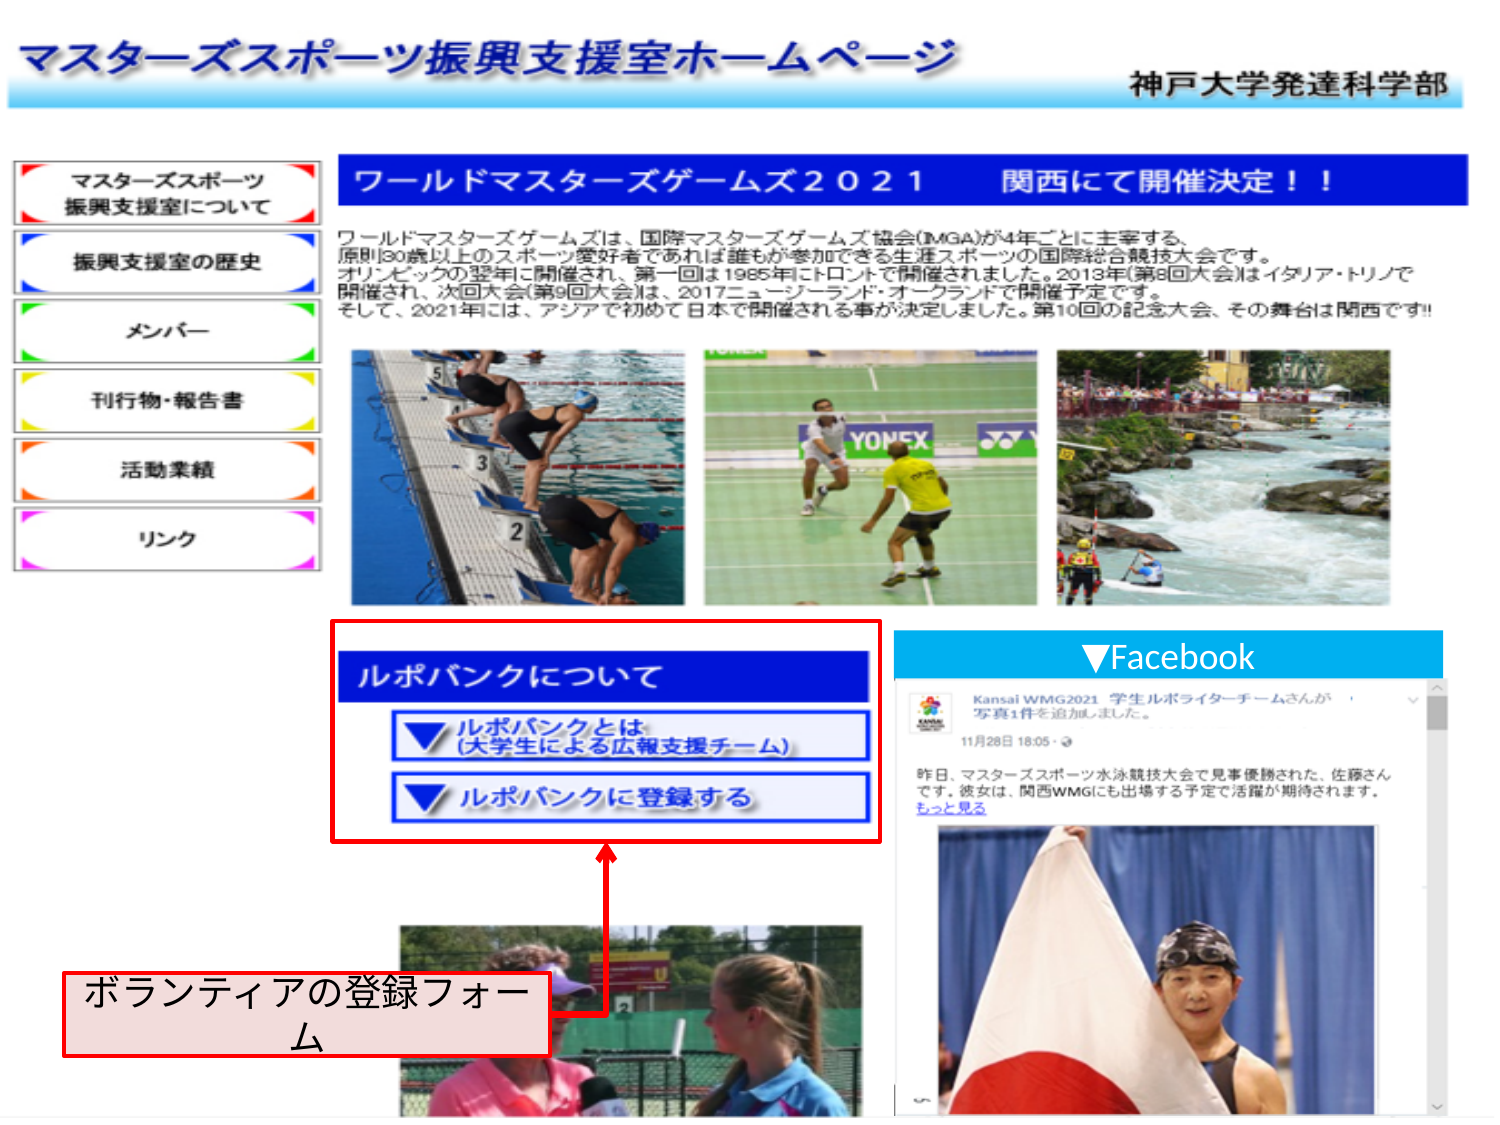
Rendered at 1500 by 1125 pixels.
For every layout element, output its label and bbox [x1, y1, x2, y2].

text_box [549, 841, 607, 1015]
text_box [0, 15, 1495, 1118]
